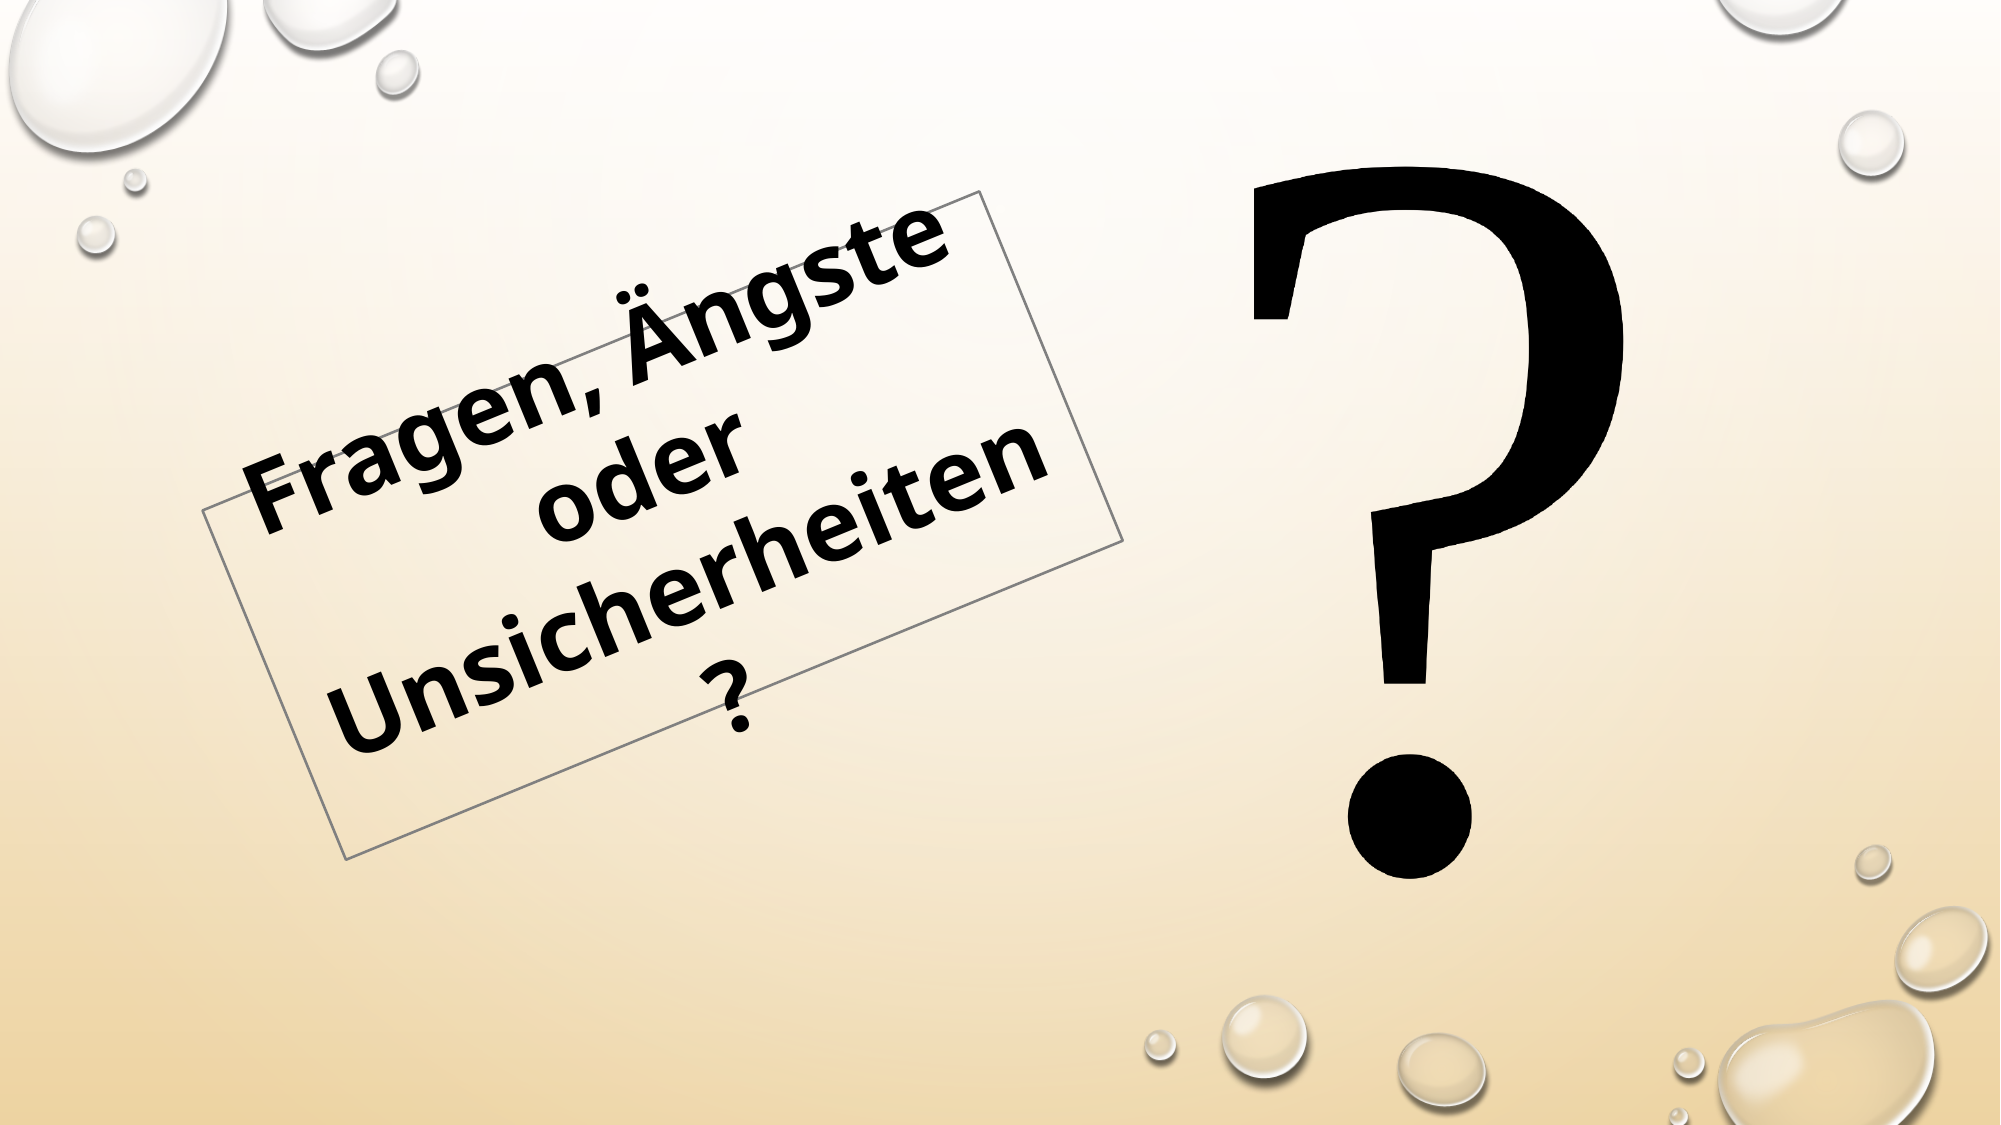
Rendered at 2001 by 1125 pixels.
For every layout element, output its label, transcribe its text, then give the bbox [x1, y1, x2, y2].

text_box Fragen, Ängste oder Unsicherheiten? [201, 190, 1124, 861]
picture [0, 0, 2000, 1125]
